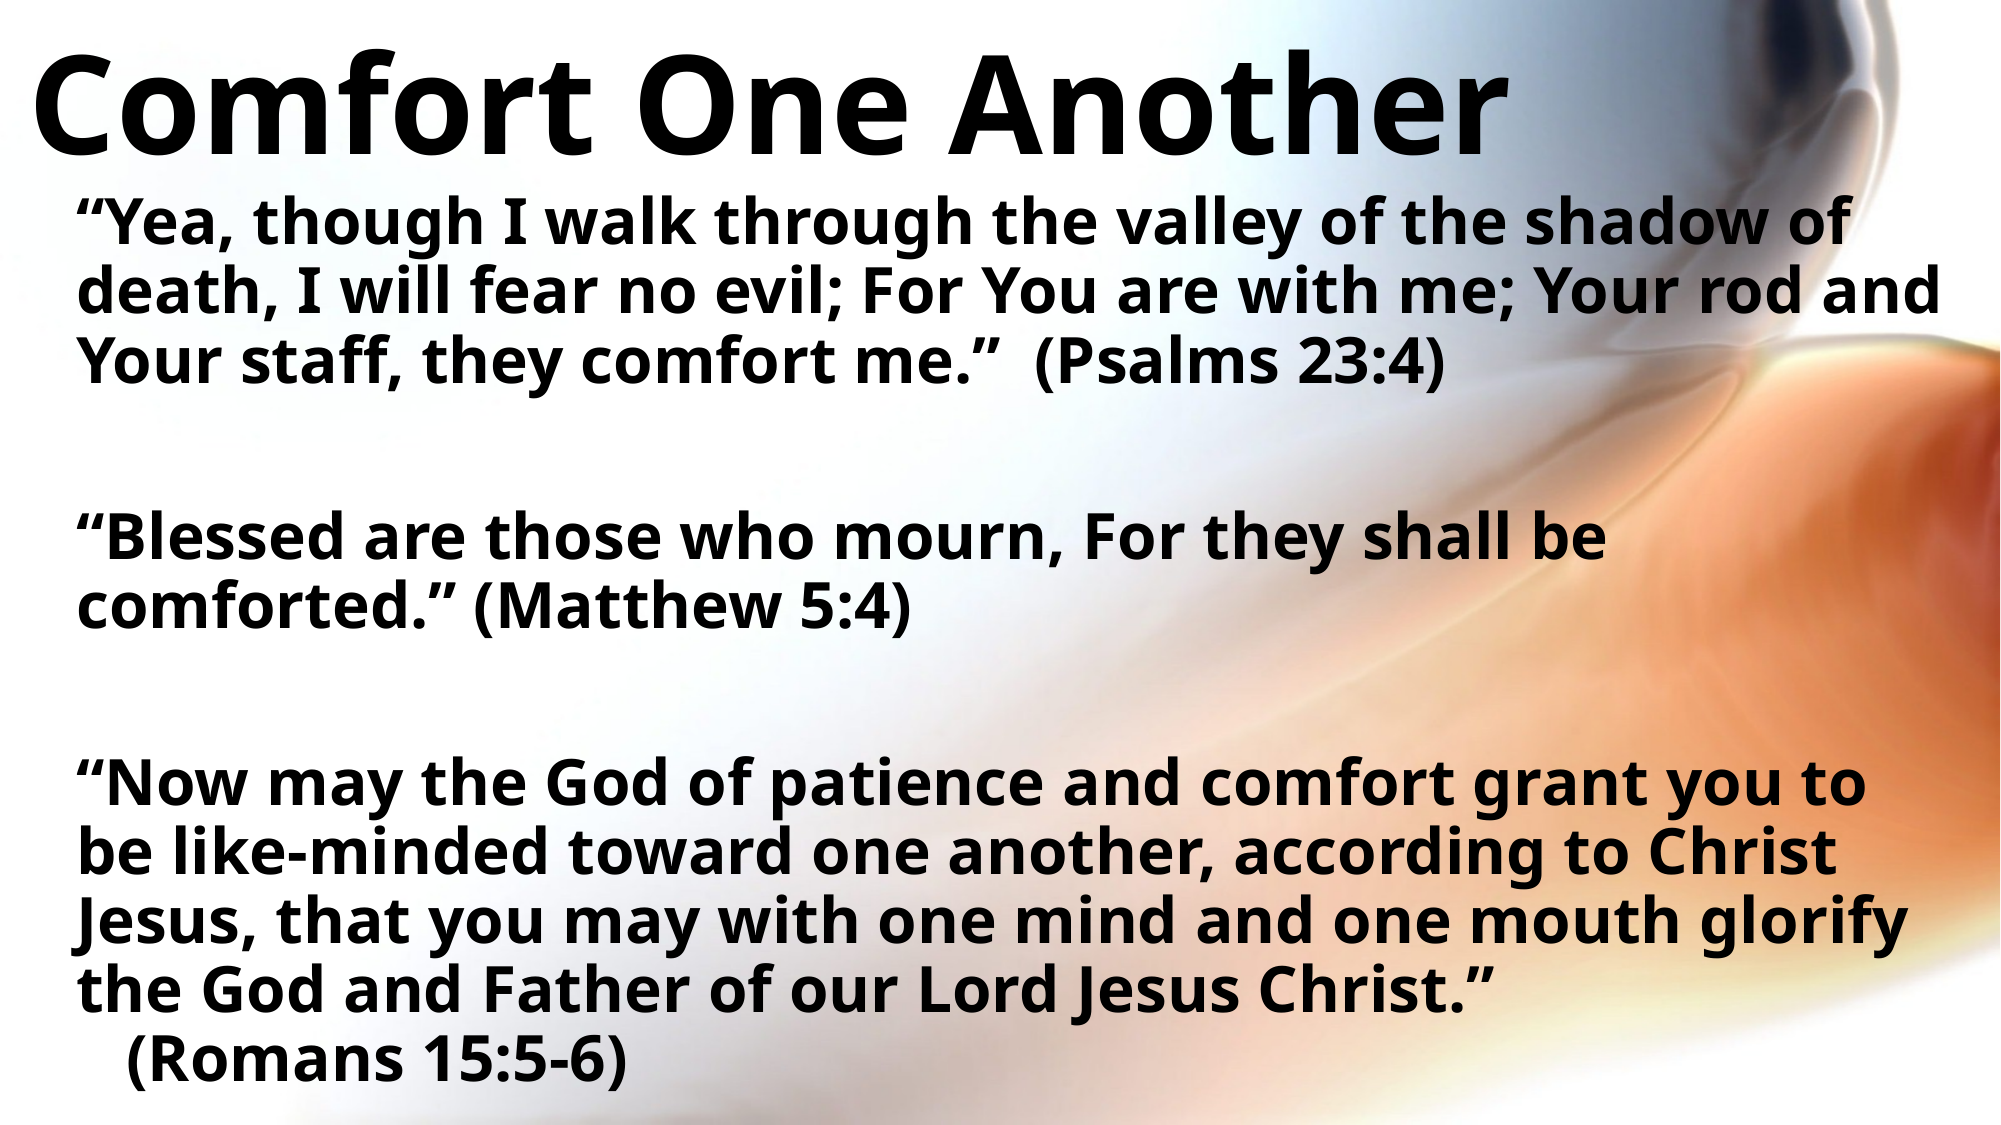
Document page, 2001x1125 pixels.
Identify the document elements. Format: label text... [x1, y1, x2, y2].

picture [0, 0, 2001, 1125]
title Comfort One Another [13, 17, 1739, 182]
list “Yea, though I walk through the valley of the shadow of death, I will fear no evil; For You are with me; Your rod and Your staff, they comfort me.” (Psalms 23:4) “Blessed are those who mourn, For they shall be comforted.” (Matthew 5:4) “Now may the God of patience and comfort grant you to be like-minded toward one another, according to Christ Jesus, that you may with one mind and one mouth glorify the God and Father of our Lord Jesus Christ.” (Romans 15:5-6) [61, 182, 1975, 1108]
